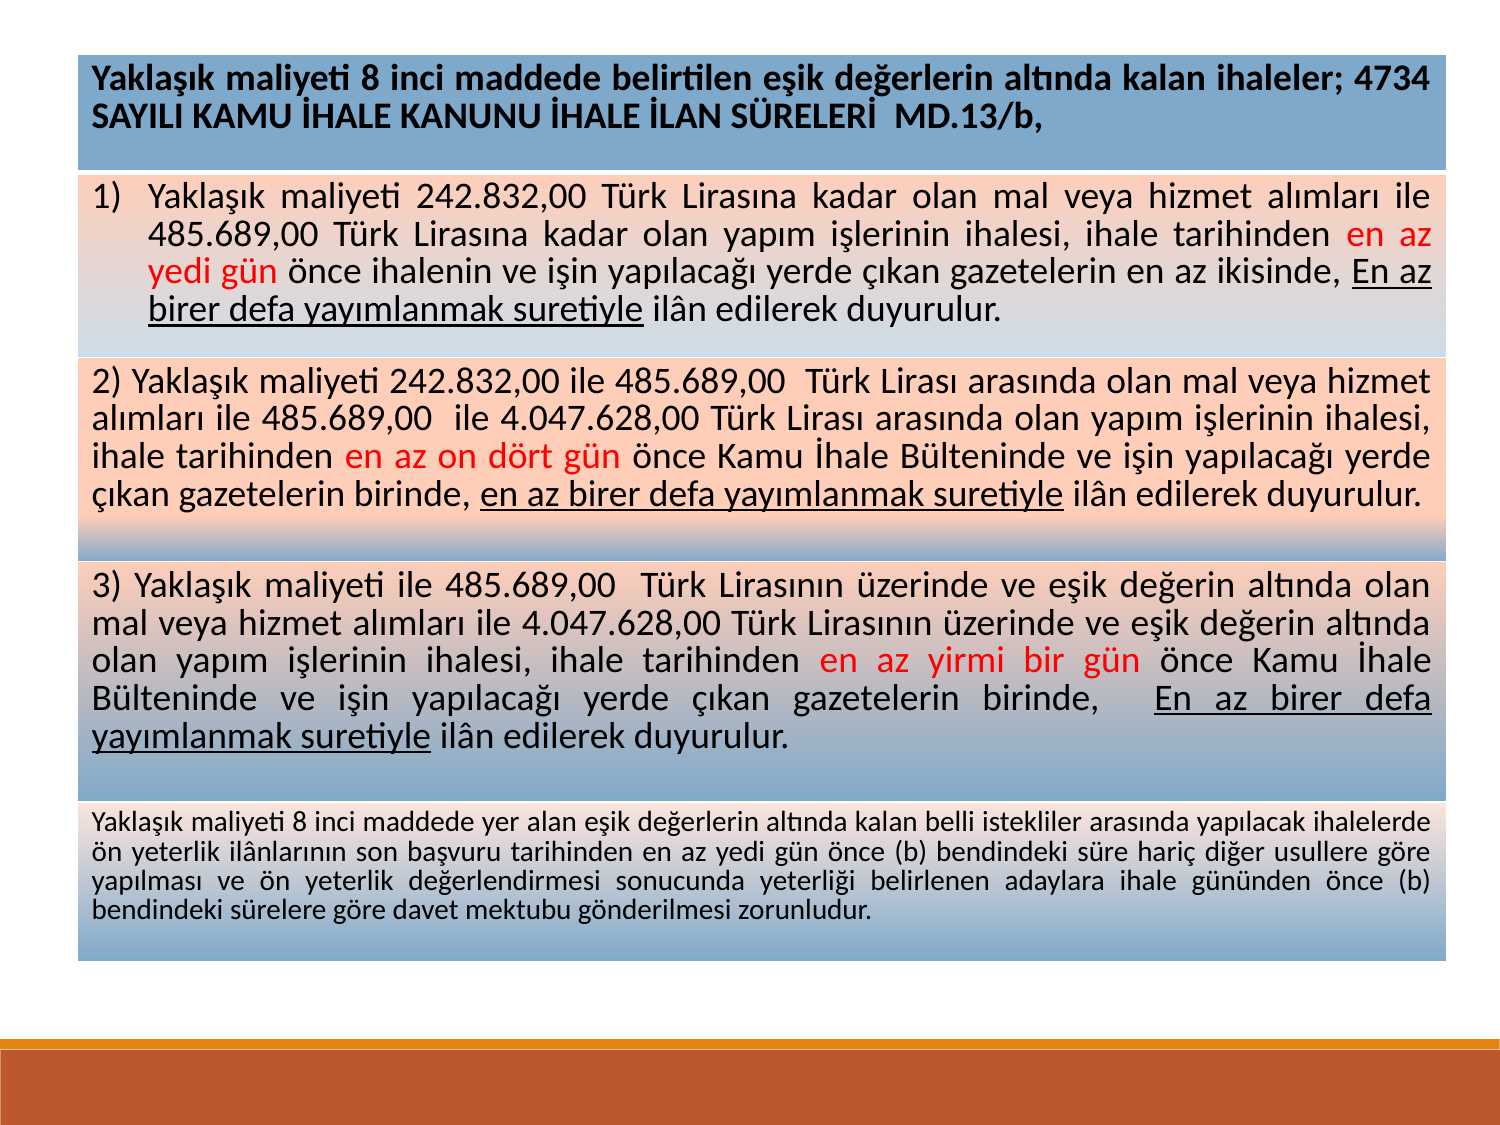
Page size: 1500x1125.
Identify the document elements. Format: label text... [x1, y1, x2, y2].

table_cell Yaklaşık maliyeti 8 inci maddede yer alan eşik değerlerin altında kalan belli istekliler arasında yapılacak ihalelerde ön yeterlik ilânlarının son başvuru tarihinden en az yedi gün önce (b) bendindeki süre hariç diğer usullere göre yapılması ve ön yeterlik değerlendirmesi sonucunda yeterliği belirlenen adaylara ihale gününden önce (b) bendindeki sürelere göre davet mektubu gönderilmesi zorunludur. [78, 803, 1446, 961]
table_cell Yaklaşık maliyeti 242.832,00 Türk Lirasına kadar olan mal veya hizmet alımları ile 485.689,00 Türk Lirasına kadar olan yapım işlerinin ihalesi, ihale tarihinden en az yedi gün önce ihalenin ve işin yapılacağı yerde çıkan gazetelerin en az ikisinde, En az birer defa yayımlanmak suretiyle ilân edilerek duyurulur. [78, 175, 1446, 357]
table_header Yaklaşık maliyeti 8 inci maddede belirtilen eşik değerlerin altında kalan ihaleler; 4734 SAYILI KAMU İHALE KANUNU İHALE İLAN SÜRELERİ MD.13/b, [78, 55, 1446, 170]
table_cell 3) Yaklaşık maliyeti ile 485.689,00 Türk Lirasının üzerinde ve eşik değerin altında olan mal veya hizmet alımları ile 4.047.628,00 Türk Lirasının üzerinde ve eşik değerin altında olan yapım işlerinin ihalesi, ihale tarihinden en az yirmi bir gün önce Kamu İhale Bülteninde ve işin yapılacağı yerde çıkan gazetelerin birinde, En az birer defa yayımlanmak suretiyle ilân edilerek duyurulur. [78, 562, 1446, 801]
table_cell 2) Yaklaşık maliyeti 242.832,00 ile 485.689,00 Türk Lirası arasında olan mal veya hizmet alımları ile 485.689,00 ile 4.047.628,00 Türk Lirası arasında olan yapım işlerinin ihalesi, ihale tarihinden en az on dört gün önce Kamu İhale Bülteninde ve işin yapılacağı yerde çıkan gazetelerin birinde, en az birer defa yayımlanmak suretiyle ilân edilerek duyurulur. [78, 358, 1446, 561]
